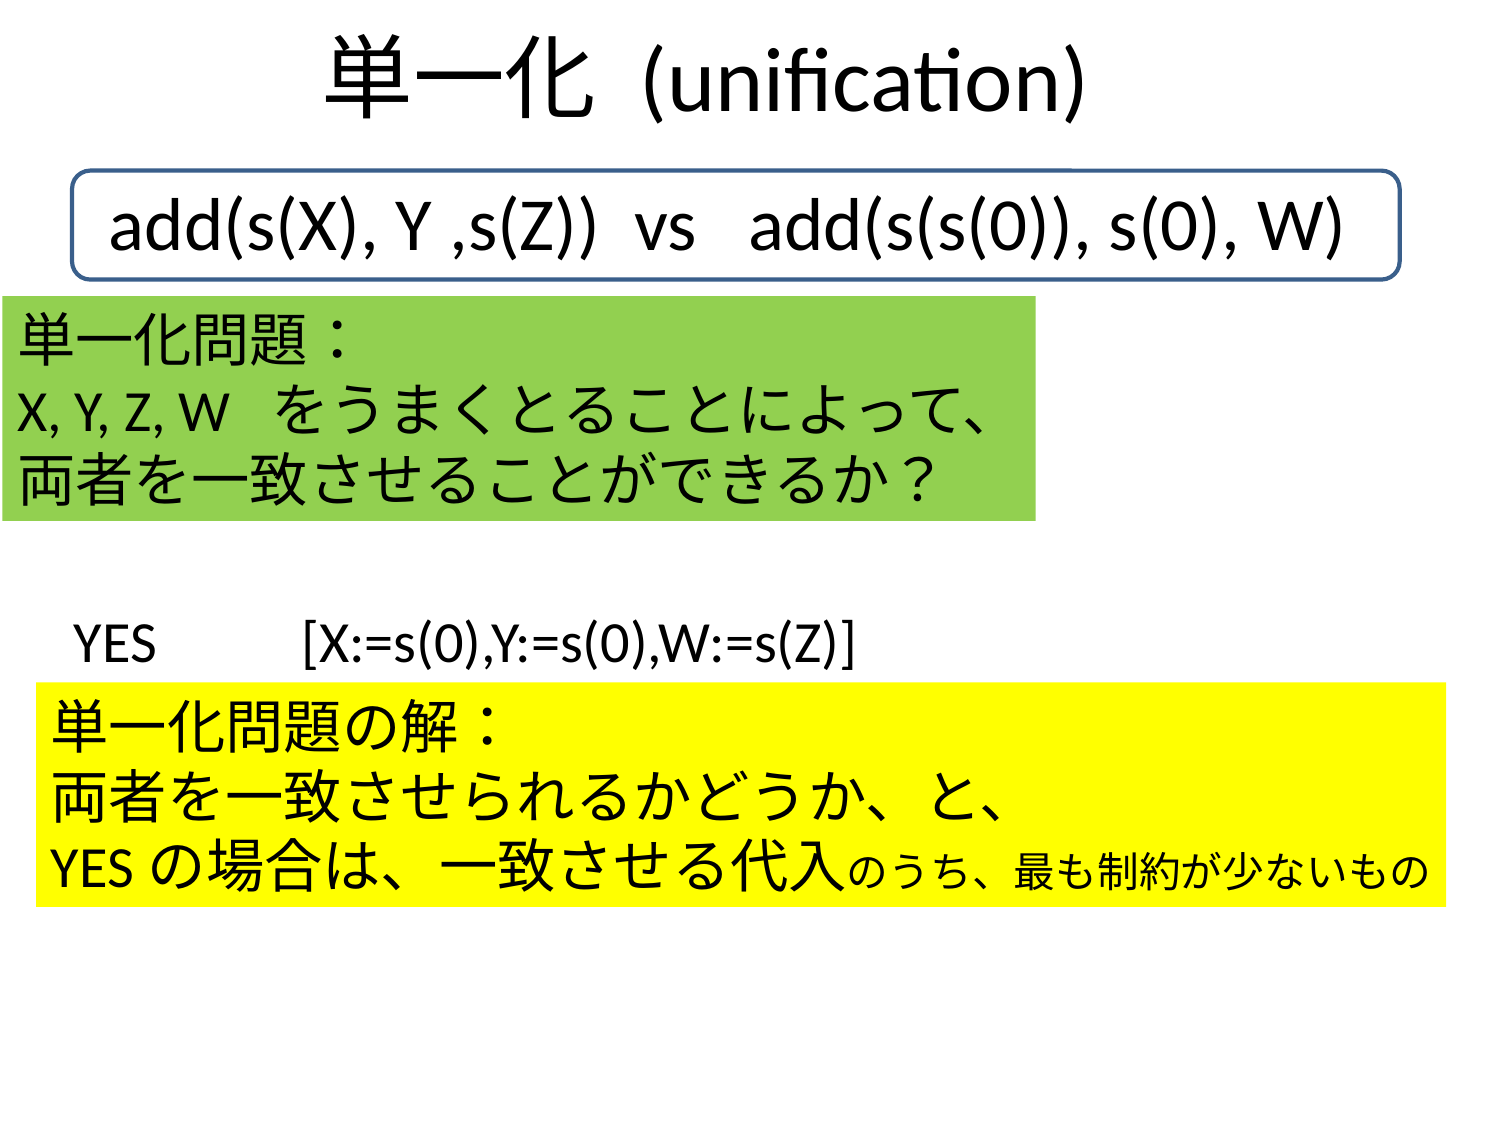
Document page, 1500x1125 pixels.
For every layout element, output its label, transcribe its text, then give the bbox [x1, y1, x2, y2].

text_box YES [X:=s(0),Y:=s(0),W:=s(Z)] [59, 596, 873, 682]
text_box [69, 168, 1402, 282]
text_box 単一化問題： X, Y, Z, W をうまくとることによって、 両者を一致させることができるか？ [2, 296, 1036, 521]
title 単一化 (unification) [0, 0, 1412, 149]
text_box 単一化問題の解： 両者を一致させられるかどうか、と、 YESの場合は、一致させる代入のうち、最も制約が少ないもの [36, 682, 1447, 907]
